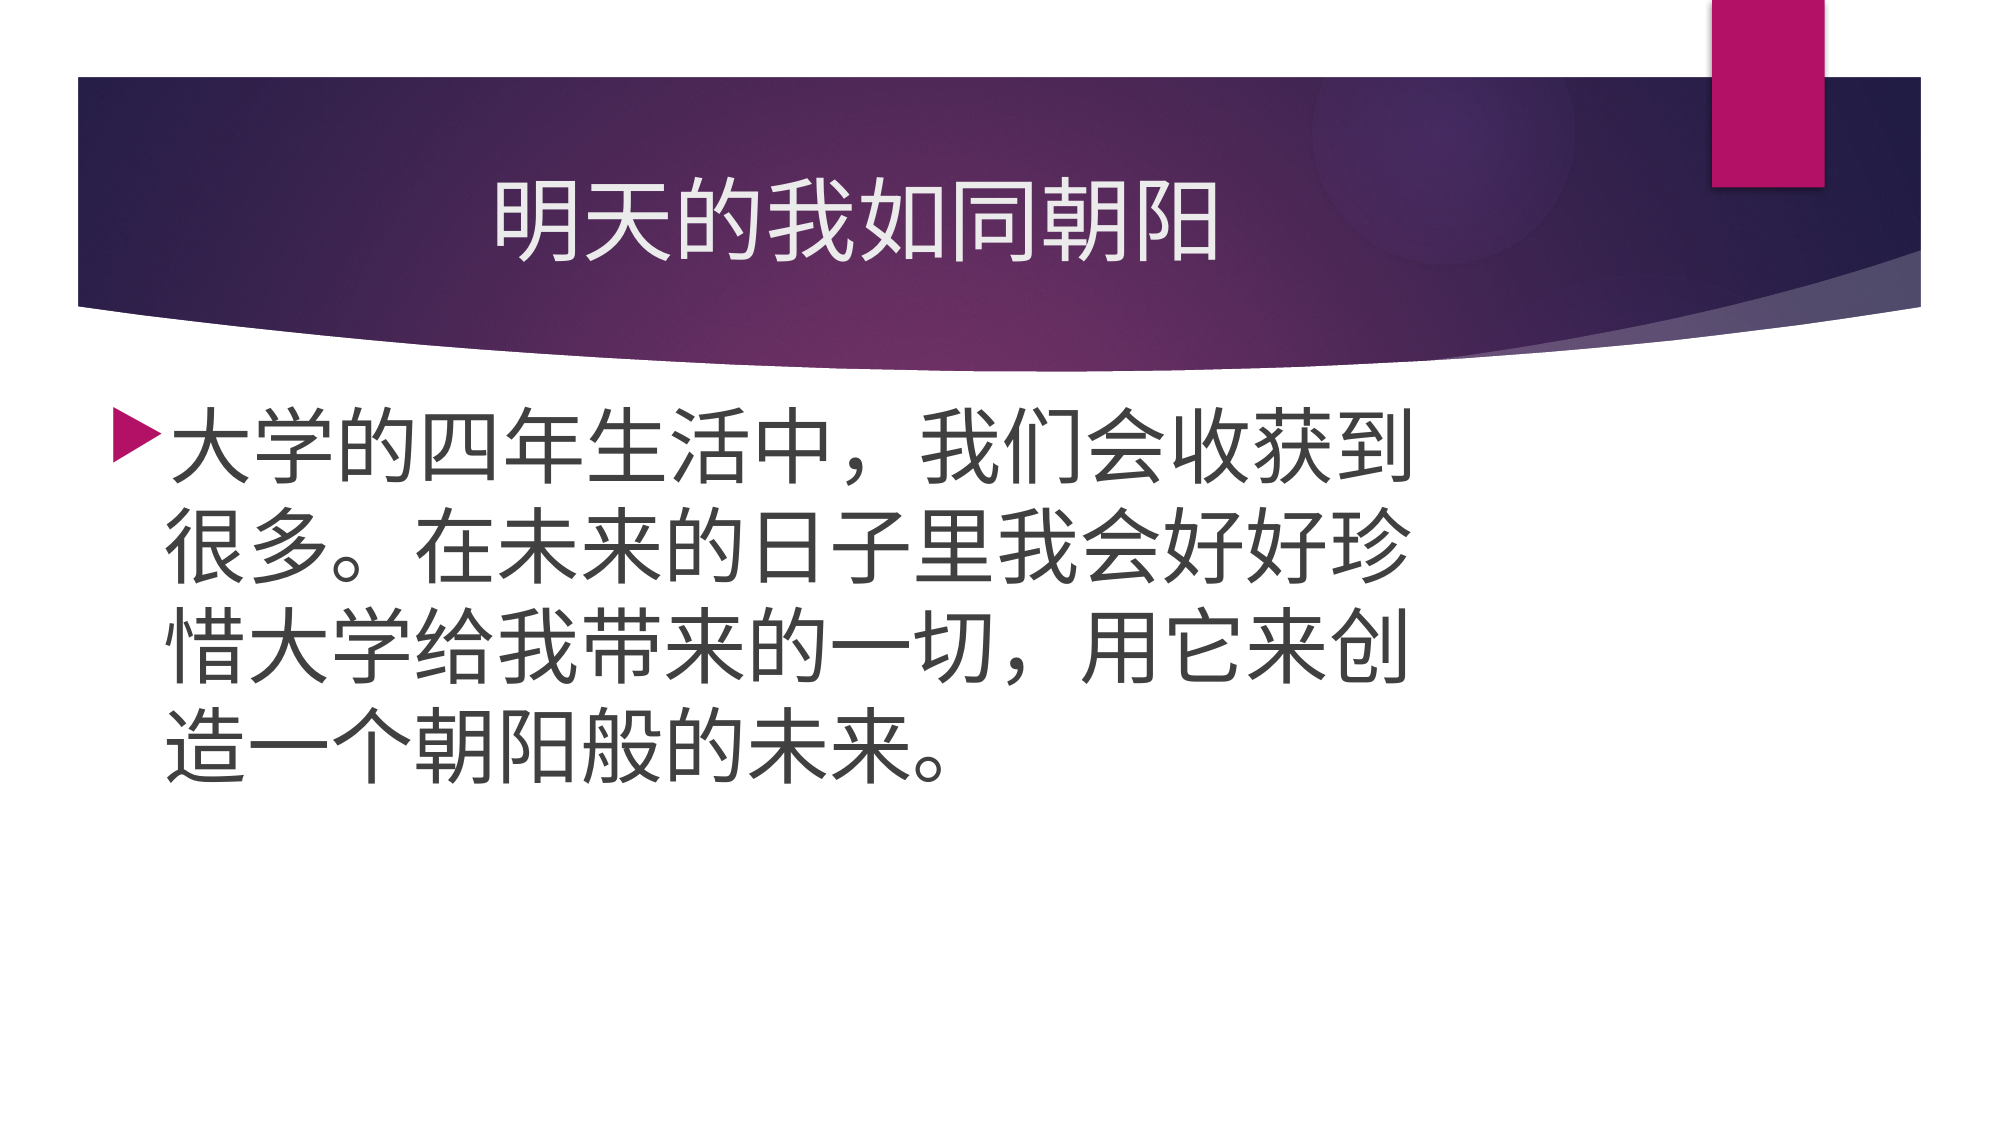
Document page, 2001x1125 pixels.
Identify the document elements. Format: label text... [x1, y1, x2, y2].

list 大学的四年生活中，我们会收获到很多。在未来的日子里我会好好珍惜大学给我带来的一切，用它来创造一个朝阳般的未来。 [92, 386, 1503, 1024]
title 明天的我如同朝阳 [189, 159, 1627, 276]
